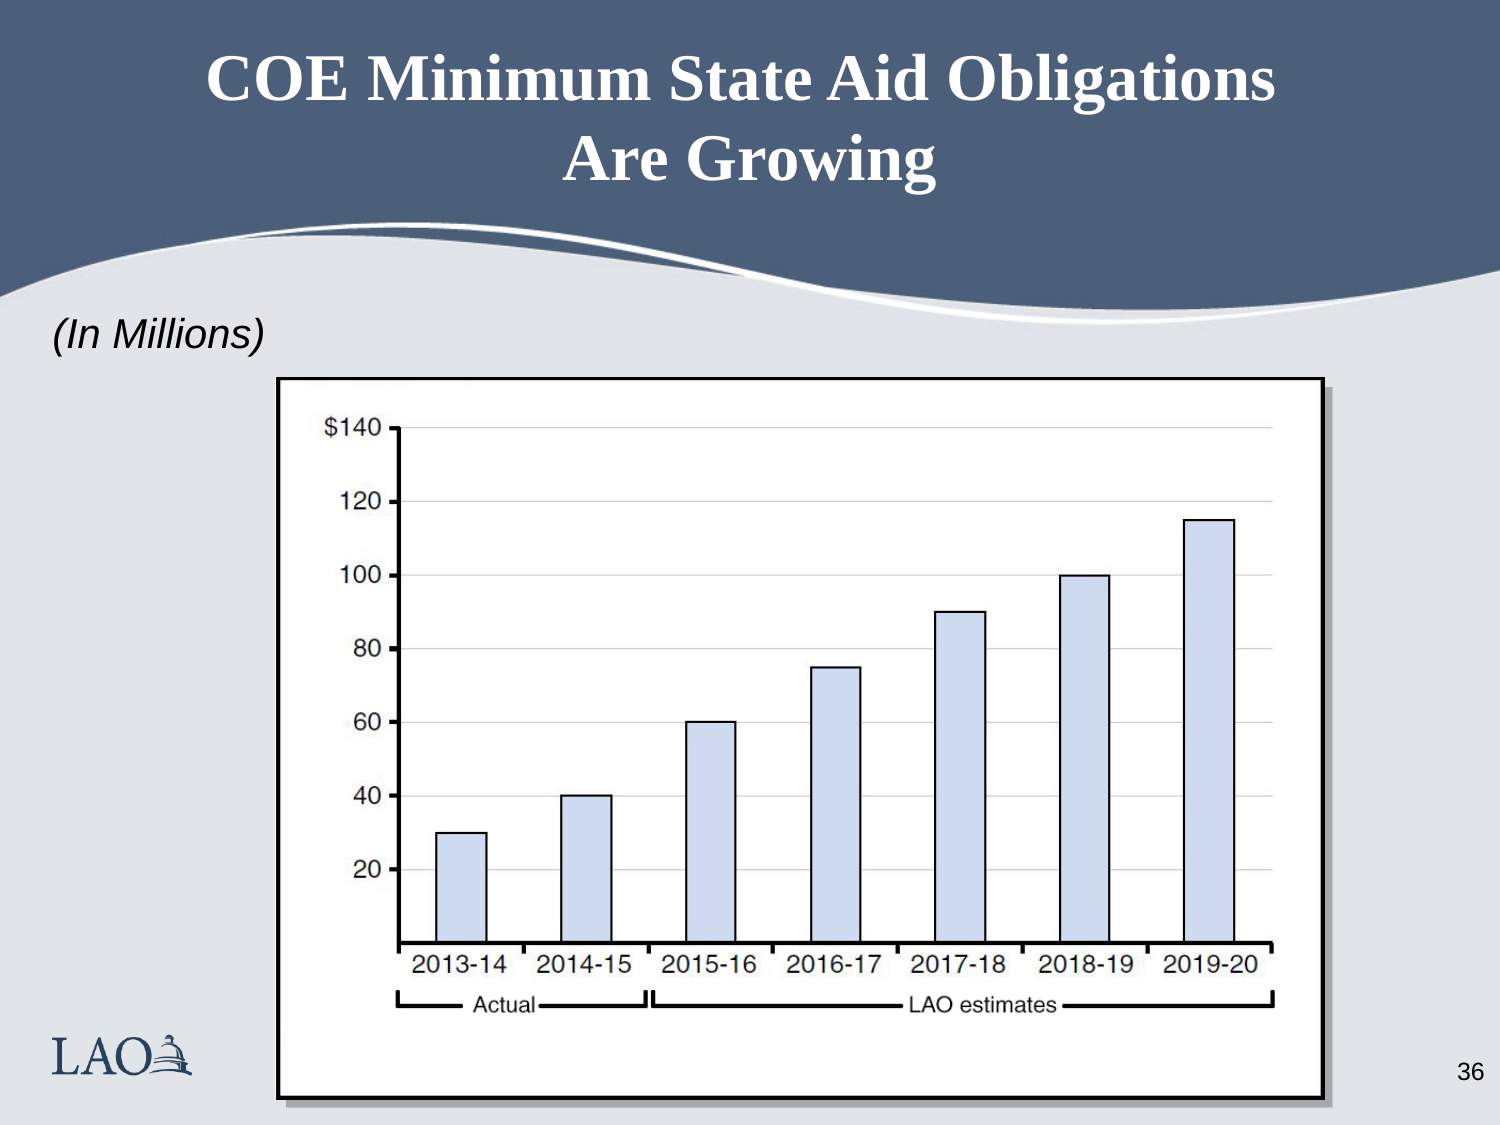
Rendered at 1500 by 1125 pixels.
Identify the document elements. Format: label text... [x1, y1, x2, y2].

title COE Minimum State Aid Obligations Are Growing [75, 39, 1425, 188]
picture [0, 0, 1500, 1125]
slide_number 35 [1334, 1040, 1500, 1100]
subtitle (In Millions) [37, 299, 1500, 375]
